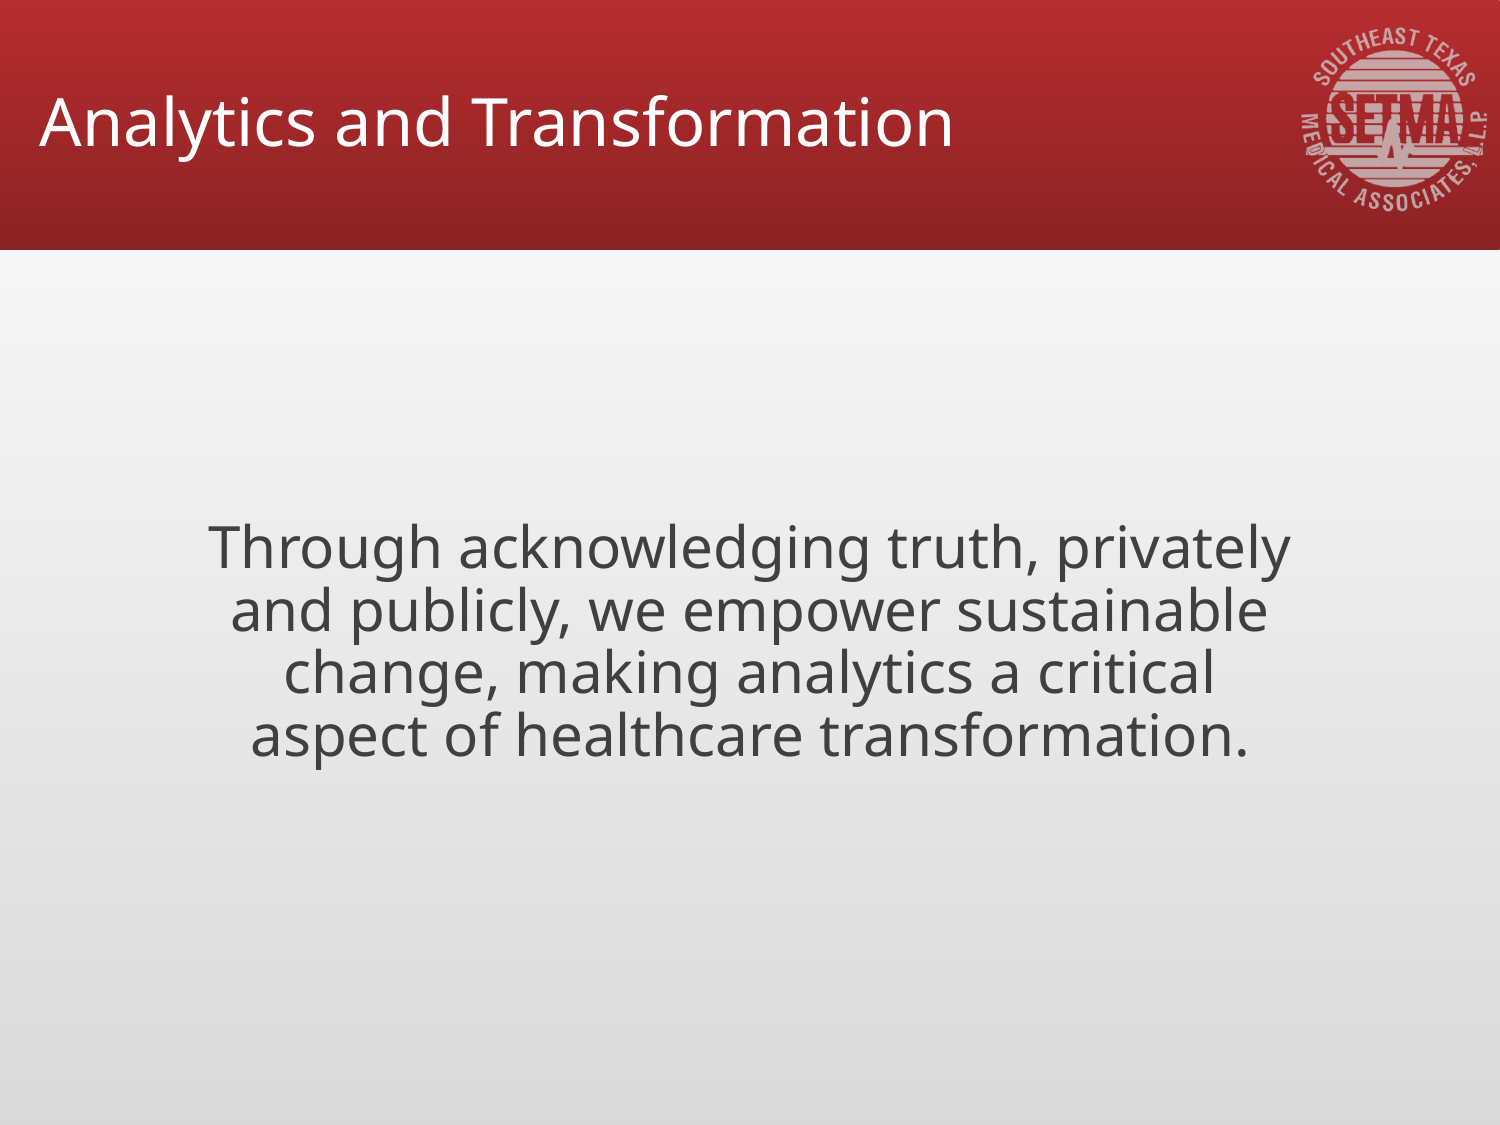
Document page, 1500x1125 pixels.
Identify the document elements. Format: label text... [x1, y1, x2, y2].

list Through acknowledging truth, privately and publicly, we empower sustainable change, making analytics a critical aspect of healthcare transformation. [187, 299, 1313, 1050]
title Analytics and Transformation [24, 16, 1263, 234]
